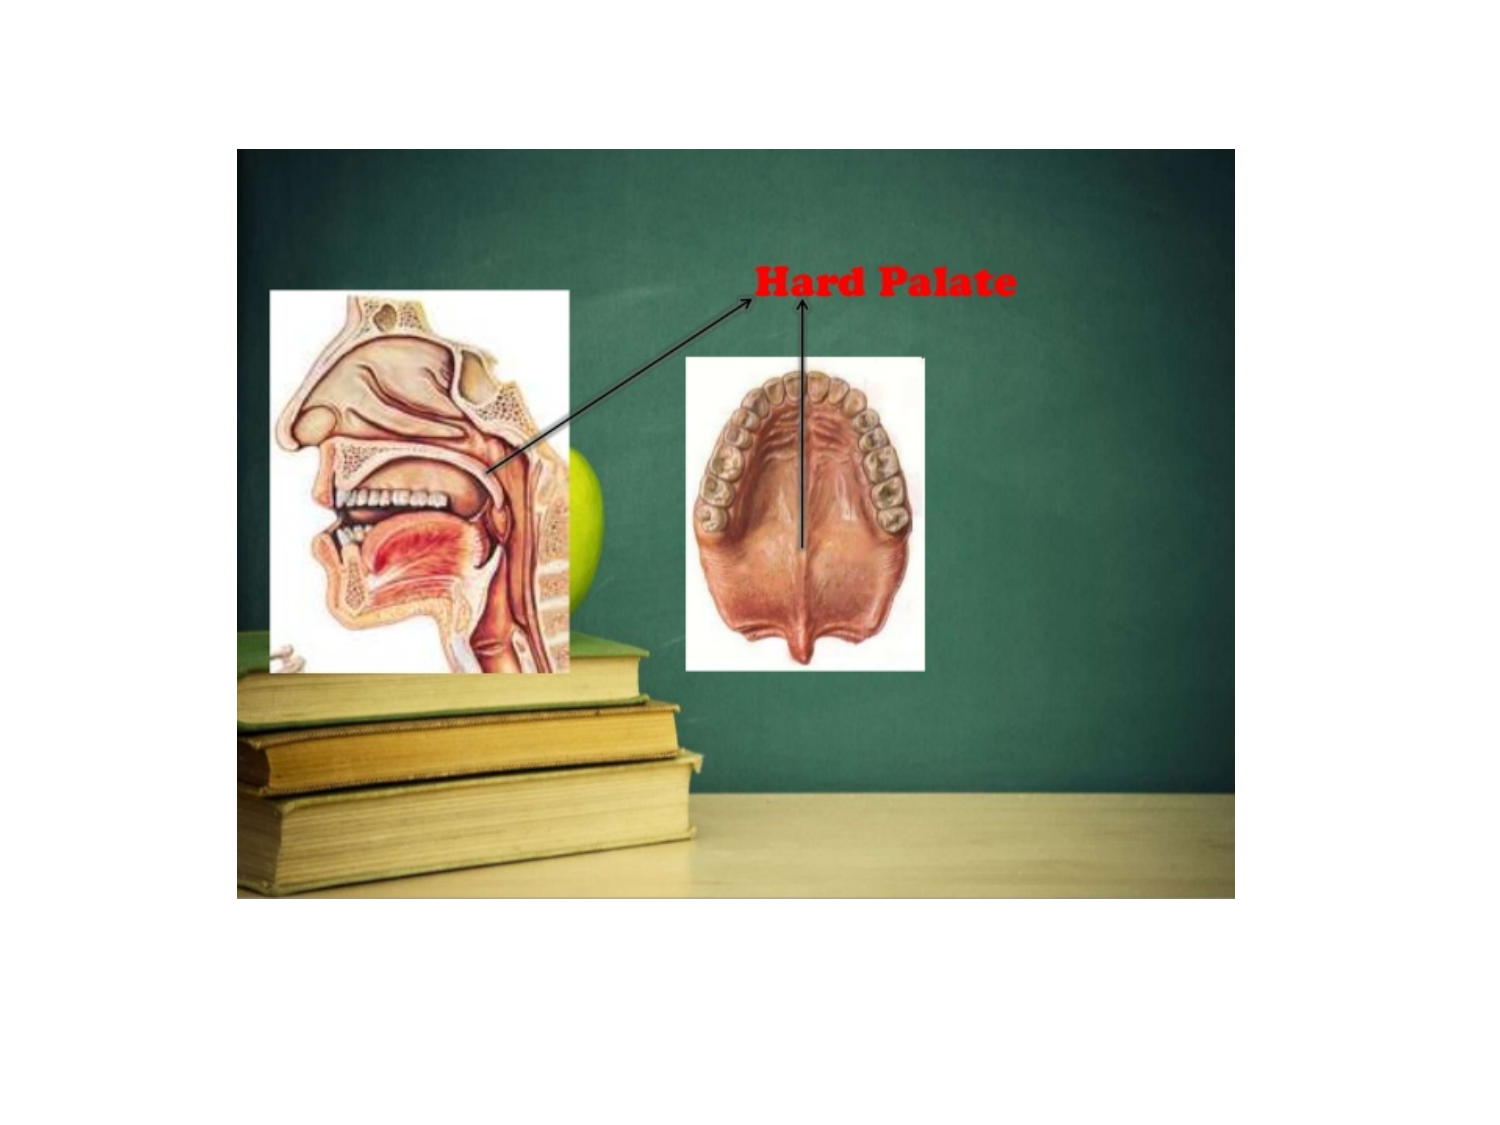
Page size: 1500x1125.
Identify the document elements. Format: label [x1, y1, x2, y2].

picture [237, 149, 1235, 899]
